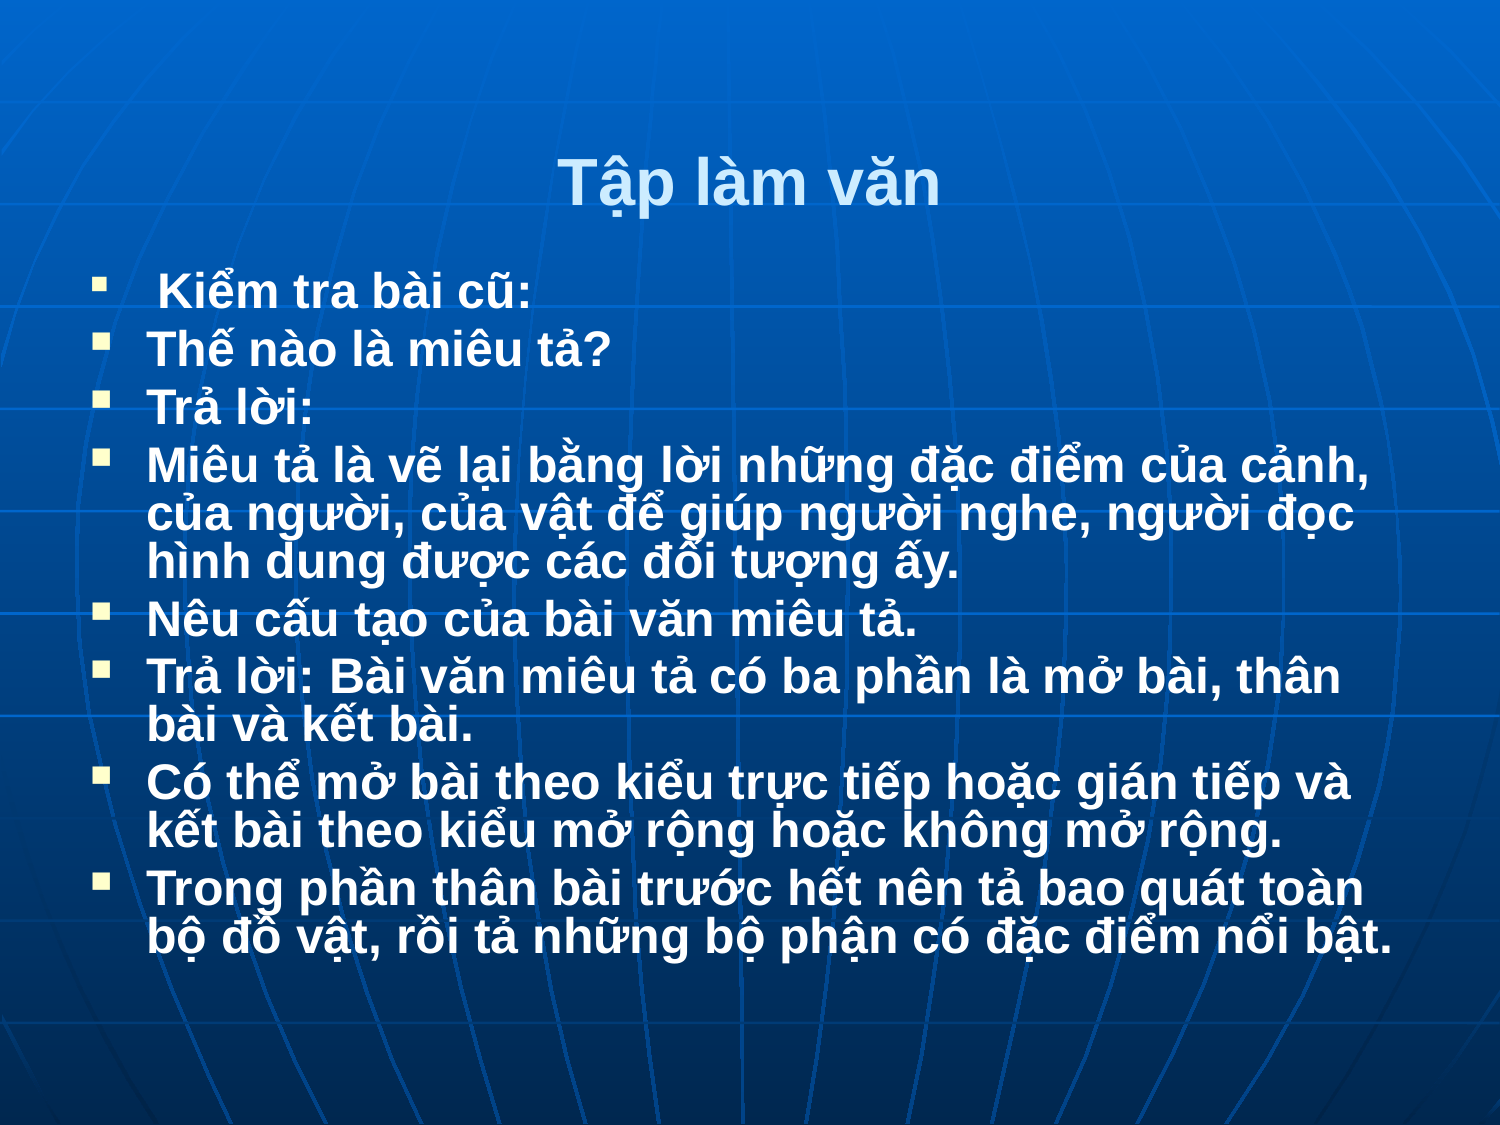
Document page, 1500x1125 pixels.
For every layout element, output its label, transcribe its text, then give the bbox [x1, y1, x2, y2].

title Tập làm văn [74, 45, 1426, 233]
list Kiểm tra bài cũ: Thế nào là miêu tả? Trả lời: Miêu tả là vẽ lại bằng lời những đặc điểm của cảnh, của người, của vật để giúp người nghe, người đọc hình dung được các đối tượng ấy. Nêu cấu tạo của bài văn miêu tả. Trả lời: Bài văn miêu tả có ba phần là mở bài, thân bài và kết bài. Có thể mở bài theo kiểu trực tiếp hoặc gián tiếp và kết bài theo kiểu mở rộng hoặc không mở rộng. Trong phần thân bài trước hết nên tả bao quát toàn bộ đồ vật, rồi tả những bộ phận có đặc điểm nổi bật. [74, 262, 1426, 1006]
